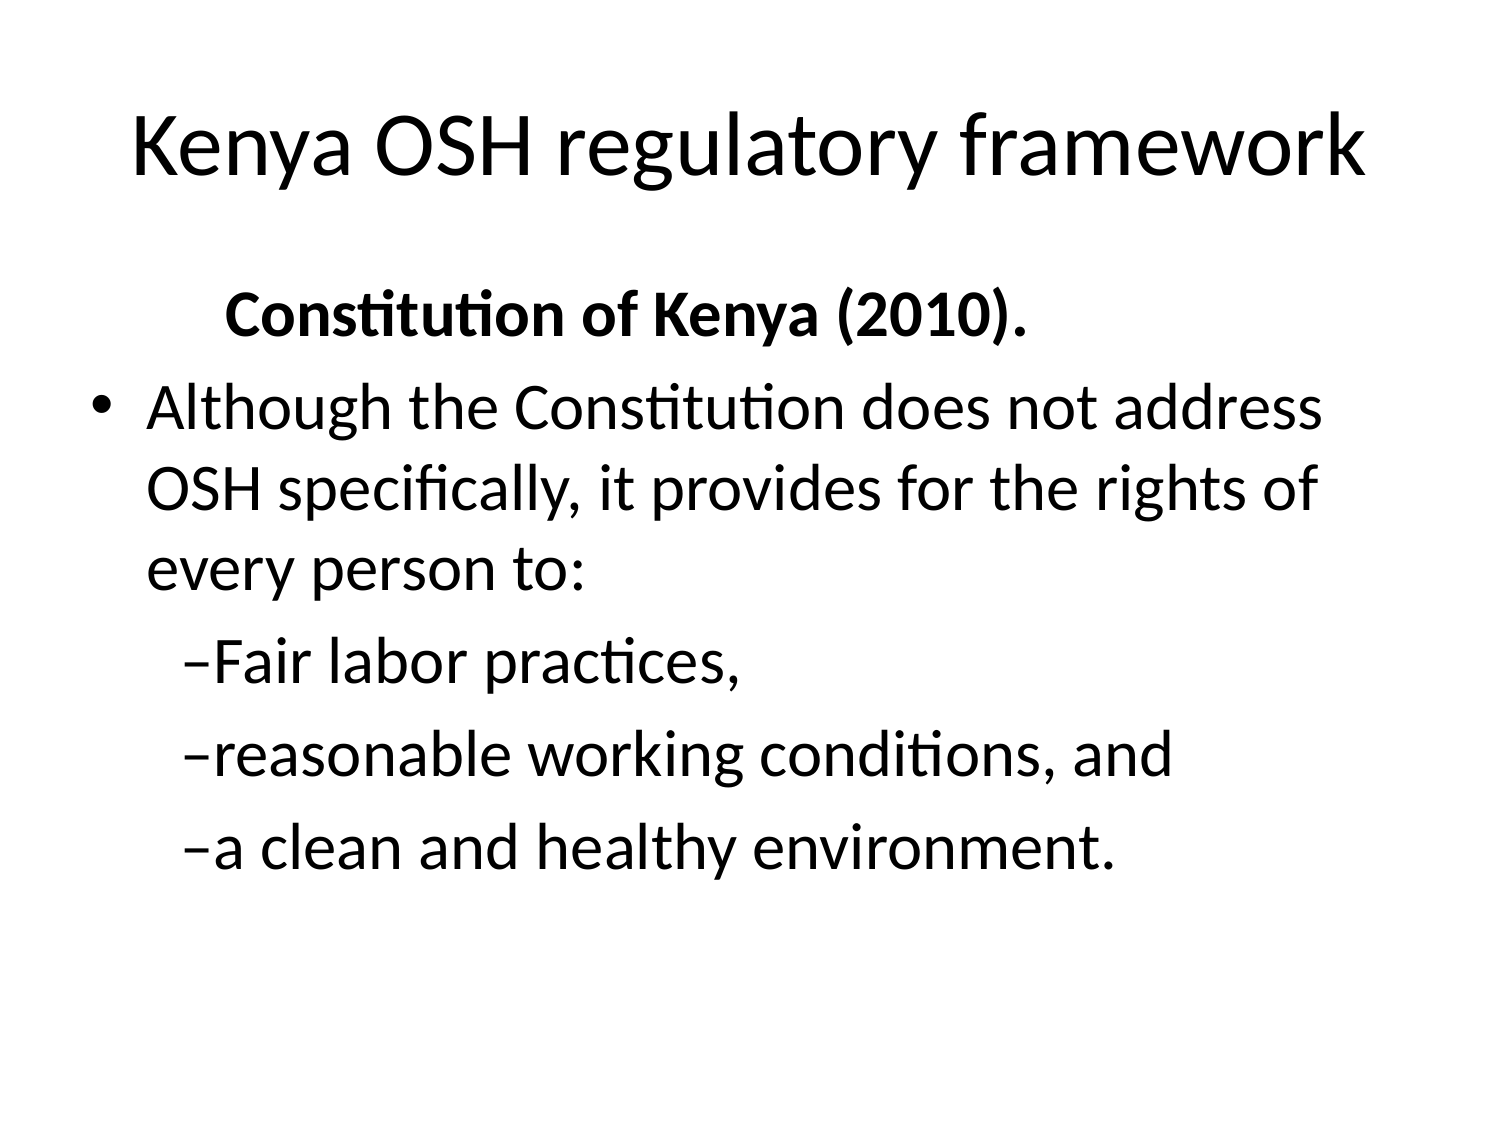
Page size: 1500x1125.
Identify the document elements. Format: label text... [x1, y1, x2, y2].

list Constitution of Kenya (2010). Although the Constitution does not address OSH specifically, it provides for the rights of every person to: –Fair labor practices, –reasonable working conditions, and –a clean and healthy environment. [75, 262, 1425, 1005]
title Kenya OSH regulatory framework [75, 45, 1425, 233]
